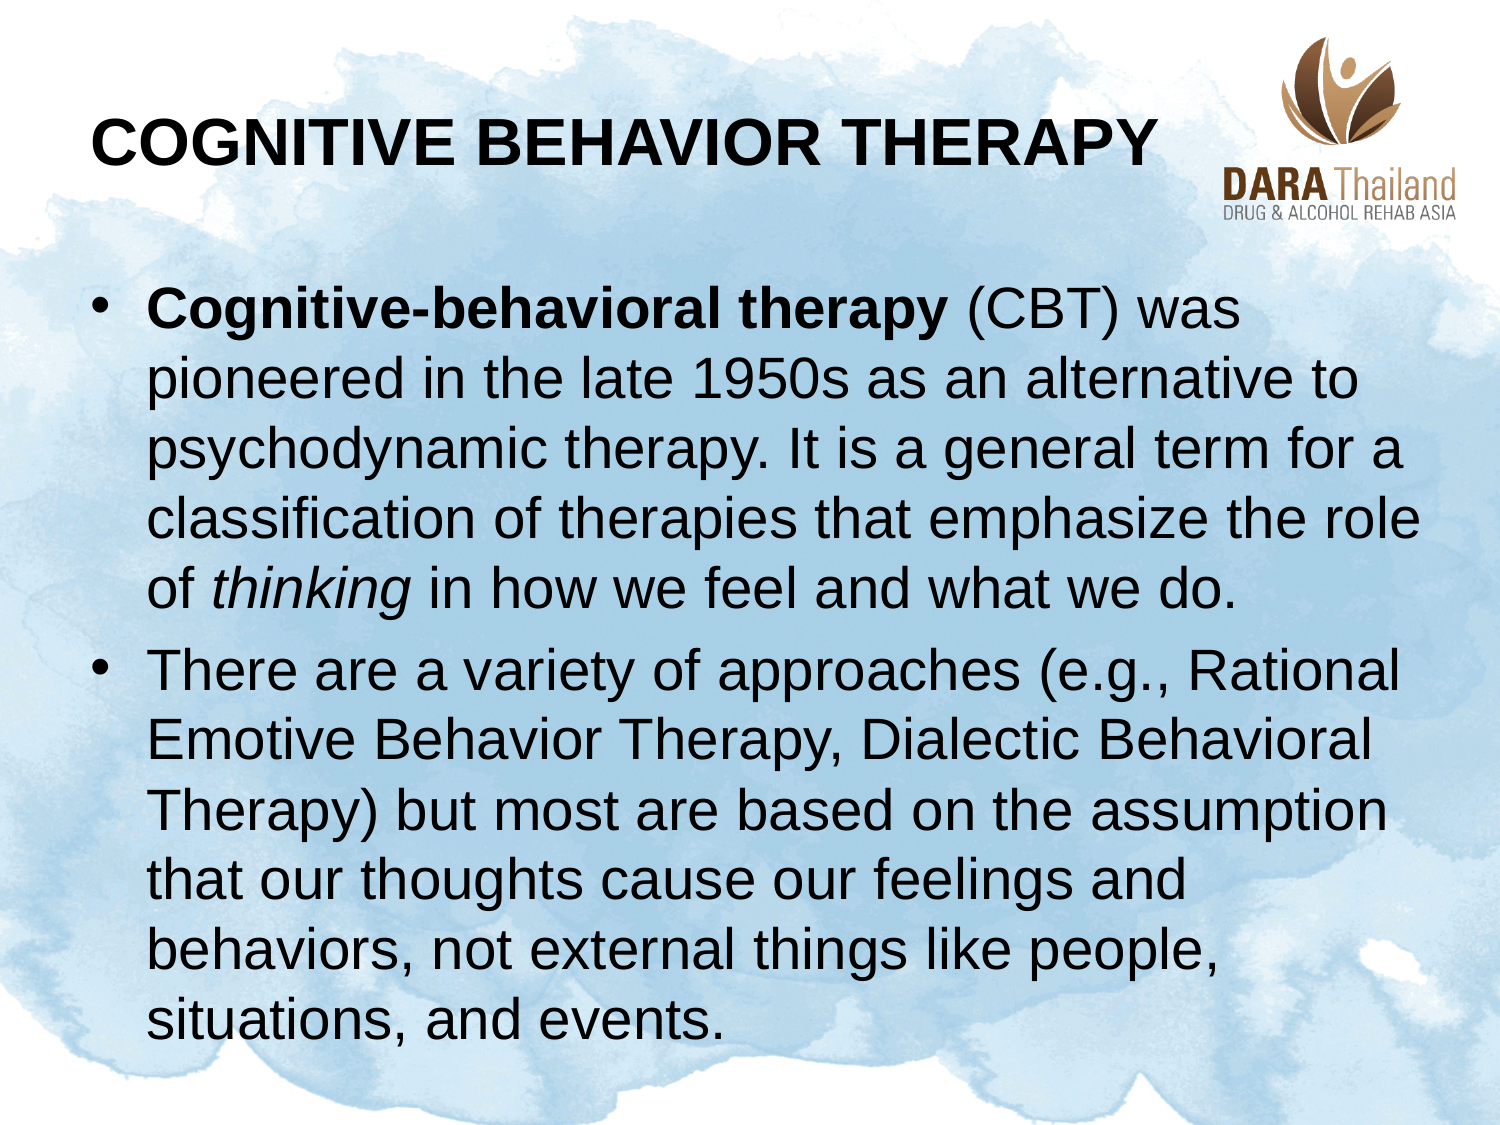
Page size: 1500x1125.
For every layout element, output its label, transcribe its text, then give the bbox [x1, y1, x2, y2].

picture [0, 0, 1500, 1125]
list Cognitive-behavioral therapy (CBT) was pioneered in the late 1950s as an alternative to psychodynamic therapy. It is a general term for a classification of therapies that emphasize the role of thinking in how we feel and what we do. There are a variety of approaches (e.g., Rational Emotive Behavior Therapy, Dialectic Behavioral Therapy) but most are based on the assumption that our thoughts cause our feelings and behaviors, not external things like people, situations, and events. [75, 262, 1463, 1005]
title Cognitive Behavior Therapy [75, 45, 1188, 233]
